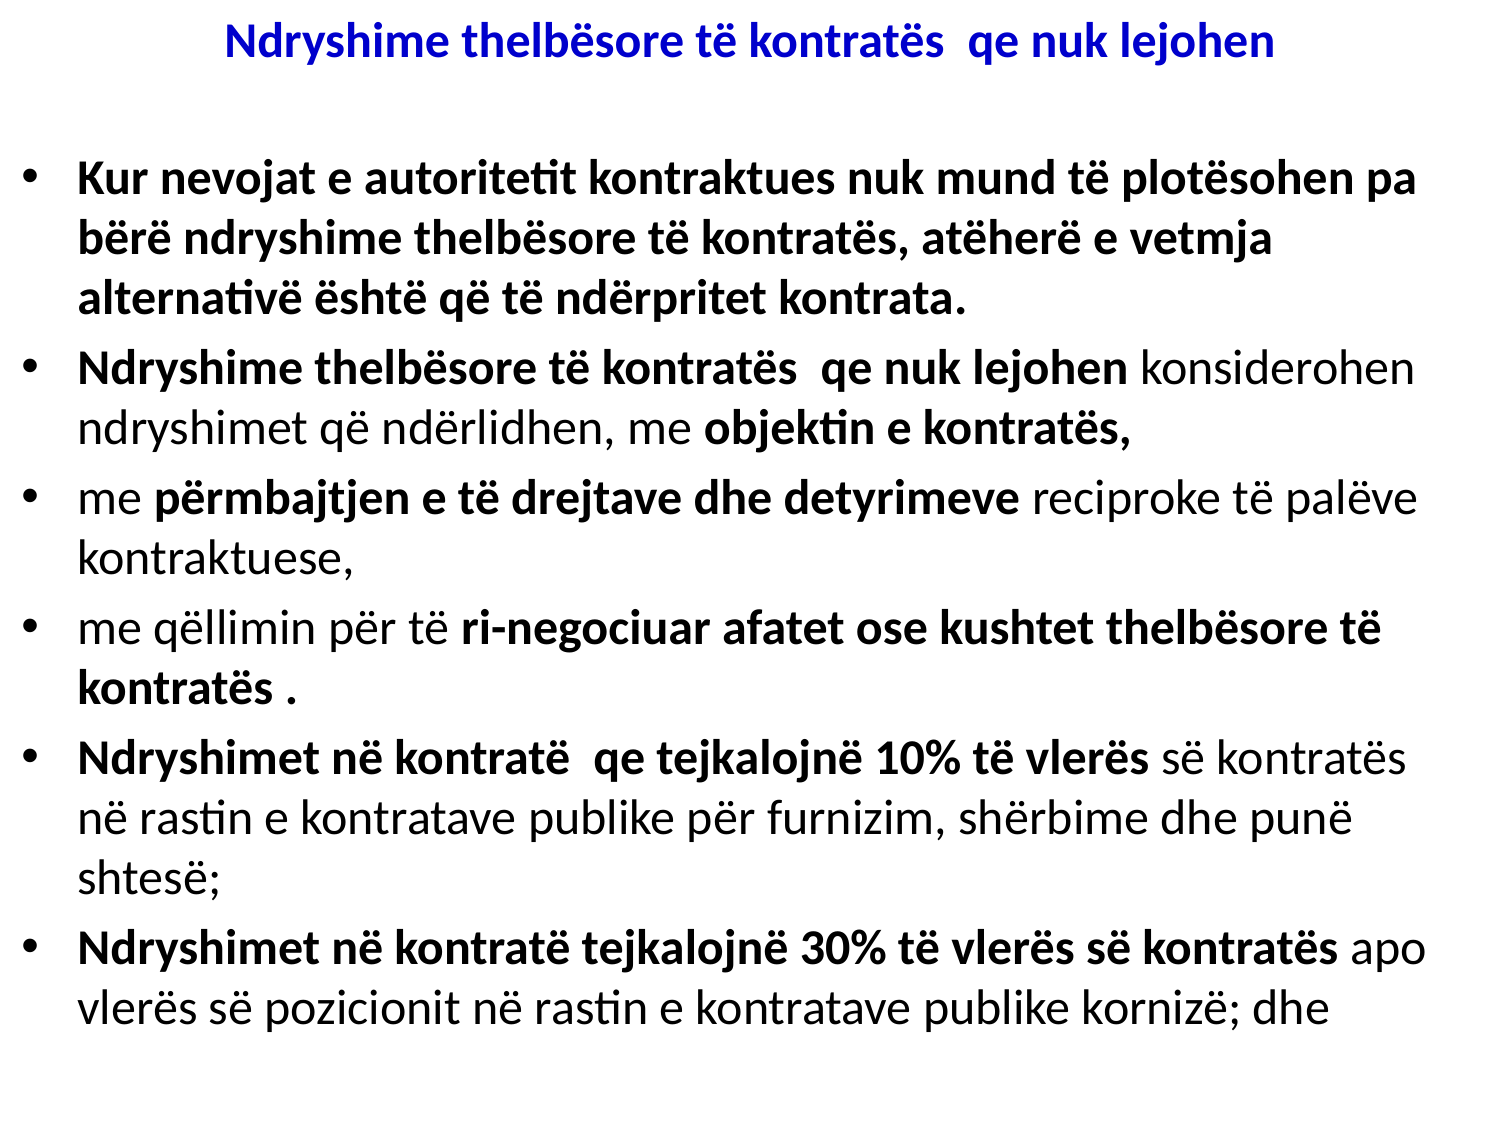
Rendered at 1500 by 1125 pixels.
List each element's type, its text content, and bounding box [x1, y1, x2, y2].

list Kur nevojat e autoritetit kontraktues nuk mund të plotësohen pa bërë ndryshime thelbësore të kontratës, atëherë e vetmja alternativë është që të ndërpritet kontrata. Ndryshime thelbësore të kontratës qe nuk lejohen konsiderohen ndryshimet që ndërlidhen, me objektin e kontratës, me përmbajtjen e të drejtave dhe detyrimeve reciproke të palëve kontraktuese, me qëllimin për të ri-negociuar afatet ose kushtet thelbësore të kontratës . Ndryshimet në kontratë qe tejkalojnë 10% të vlerës së kontratës në rastin e kontratave publike për furnizim, shërbime dhe punë shtesë; Ndryshimet në kontratë tejkalojnë 30% të vlerës së kontratës apo vlerës së pozicionit në rastin e kontratave publike kornizë; dhe [6, 137, 1472, 1125]
title Ndryshime thelbësore të kontratës qe nuk lejohen [0, 0, 1500, 113]
